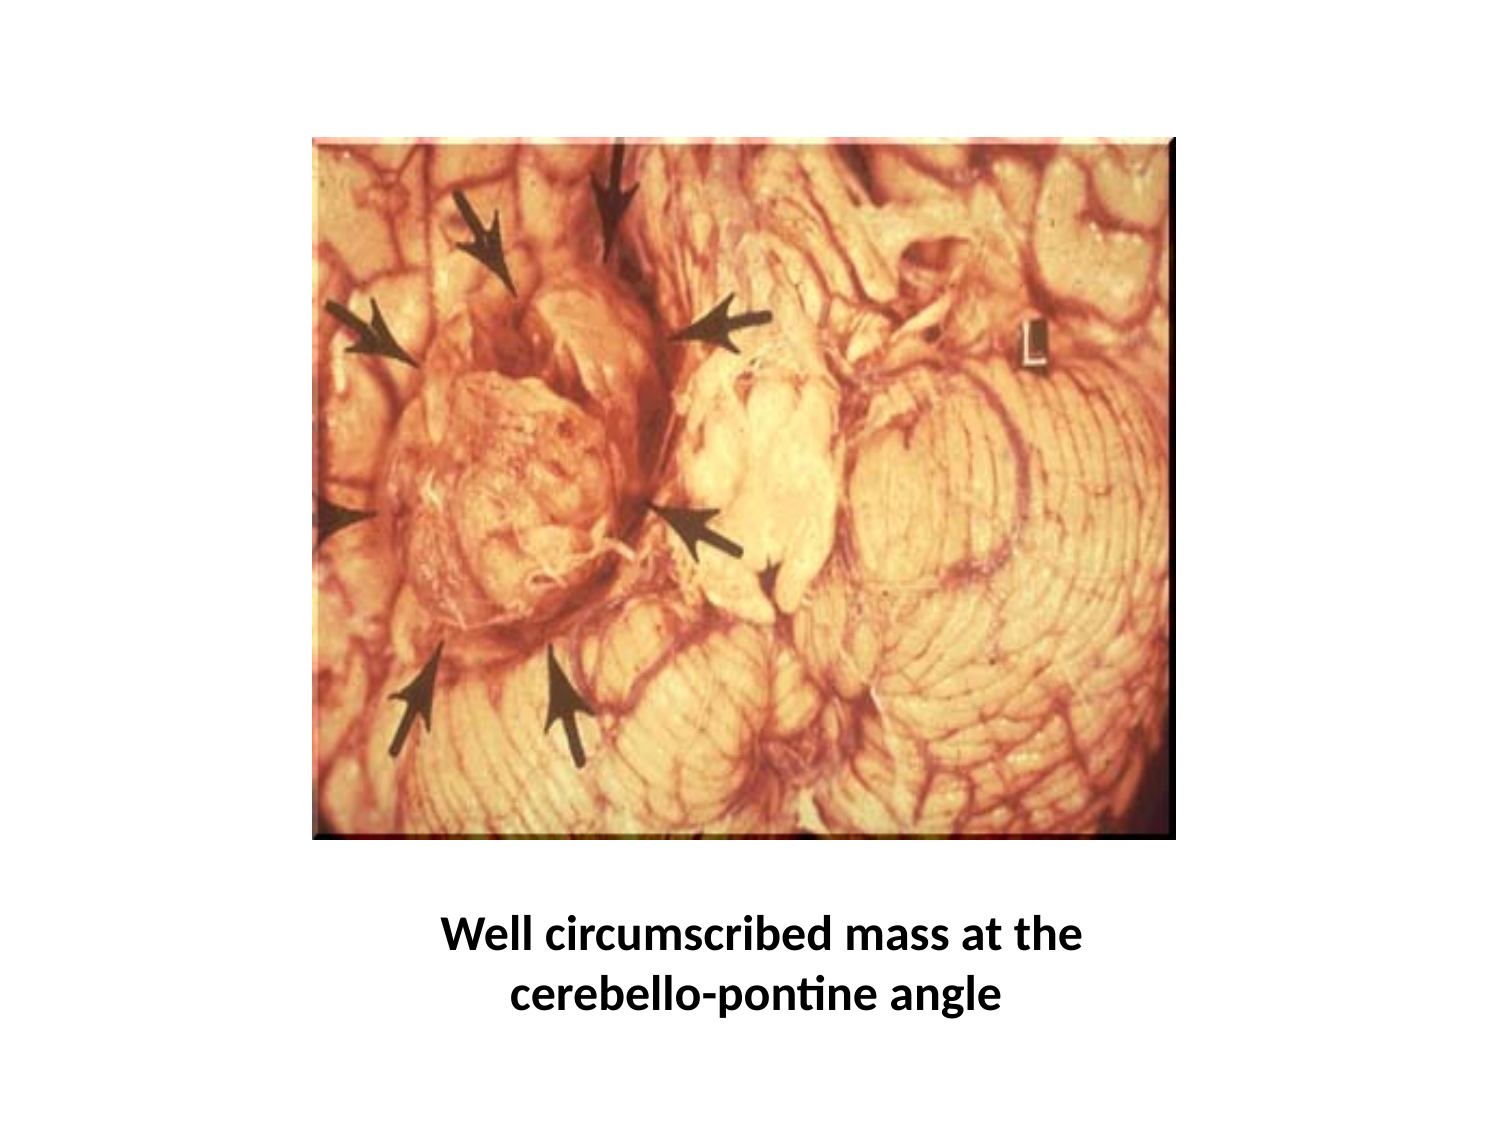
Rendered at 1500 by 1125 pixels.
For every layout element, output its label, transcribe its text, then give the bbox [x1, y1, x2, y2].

text_box Well circumscribed mass at the cerebello-pontine angle [371, 893, 1152, 1028]
picture [312, 136, 1176, 840]
